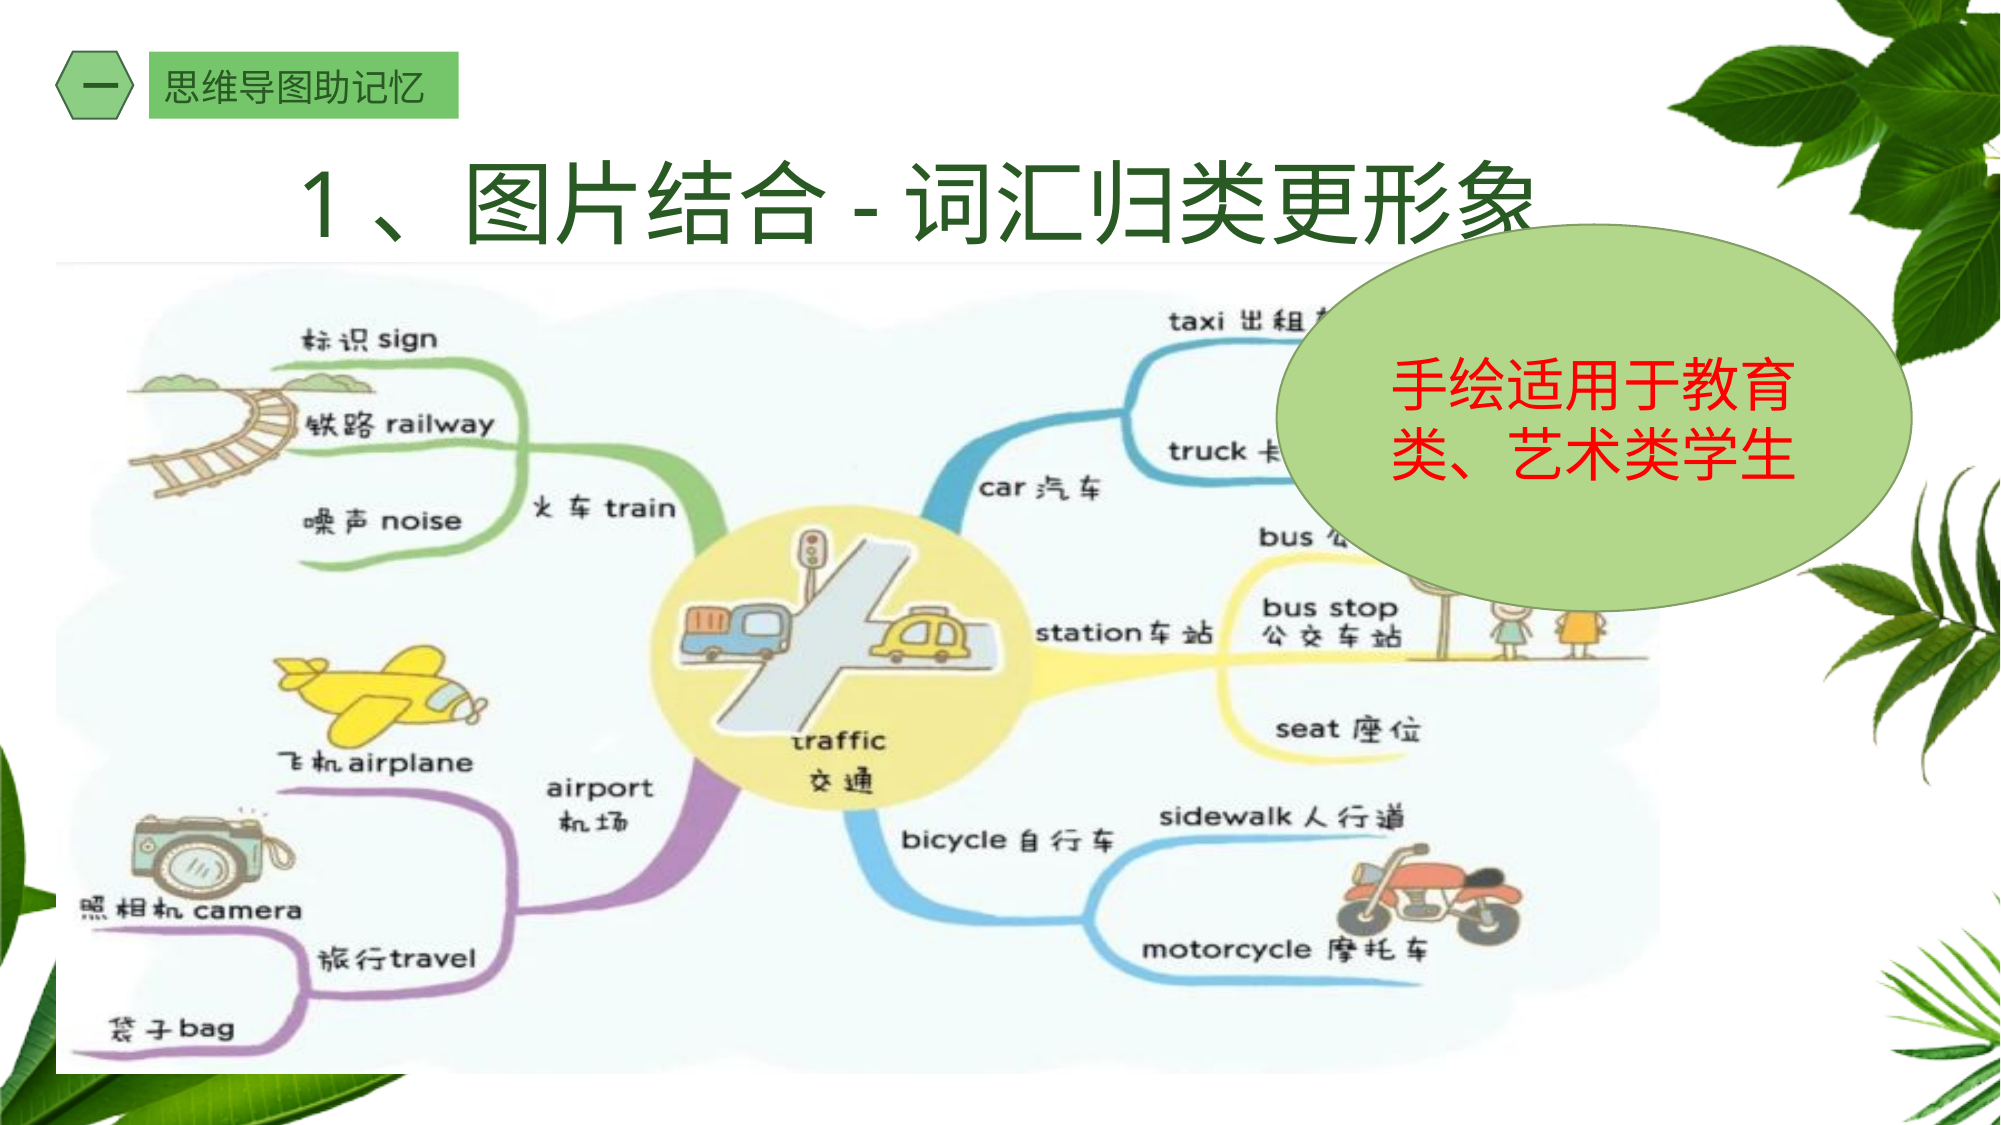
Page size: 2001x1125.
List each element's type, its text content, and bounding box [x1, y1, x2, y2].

text_box 手绘适用于教育类、艺术类学生 [1403, 223, 1913, 609]
text_box 思维导图助记忆 [149, 51, 459, 119]
text_box 1、图片结合-词汇归类更形象 [281, 138, 1607, 262]
picture [0, 0, 2001, 1125]
text_box 一 [55, 50, 135, 120]
